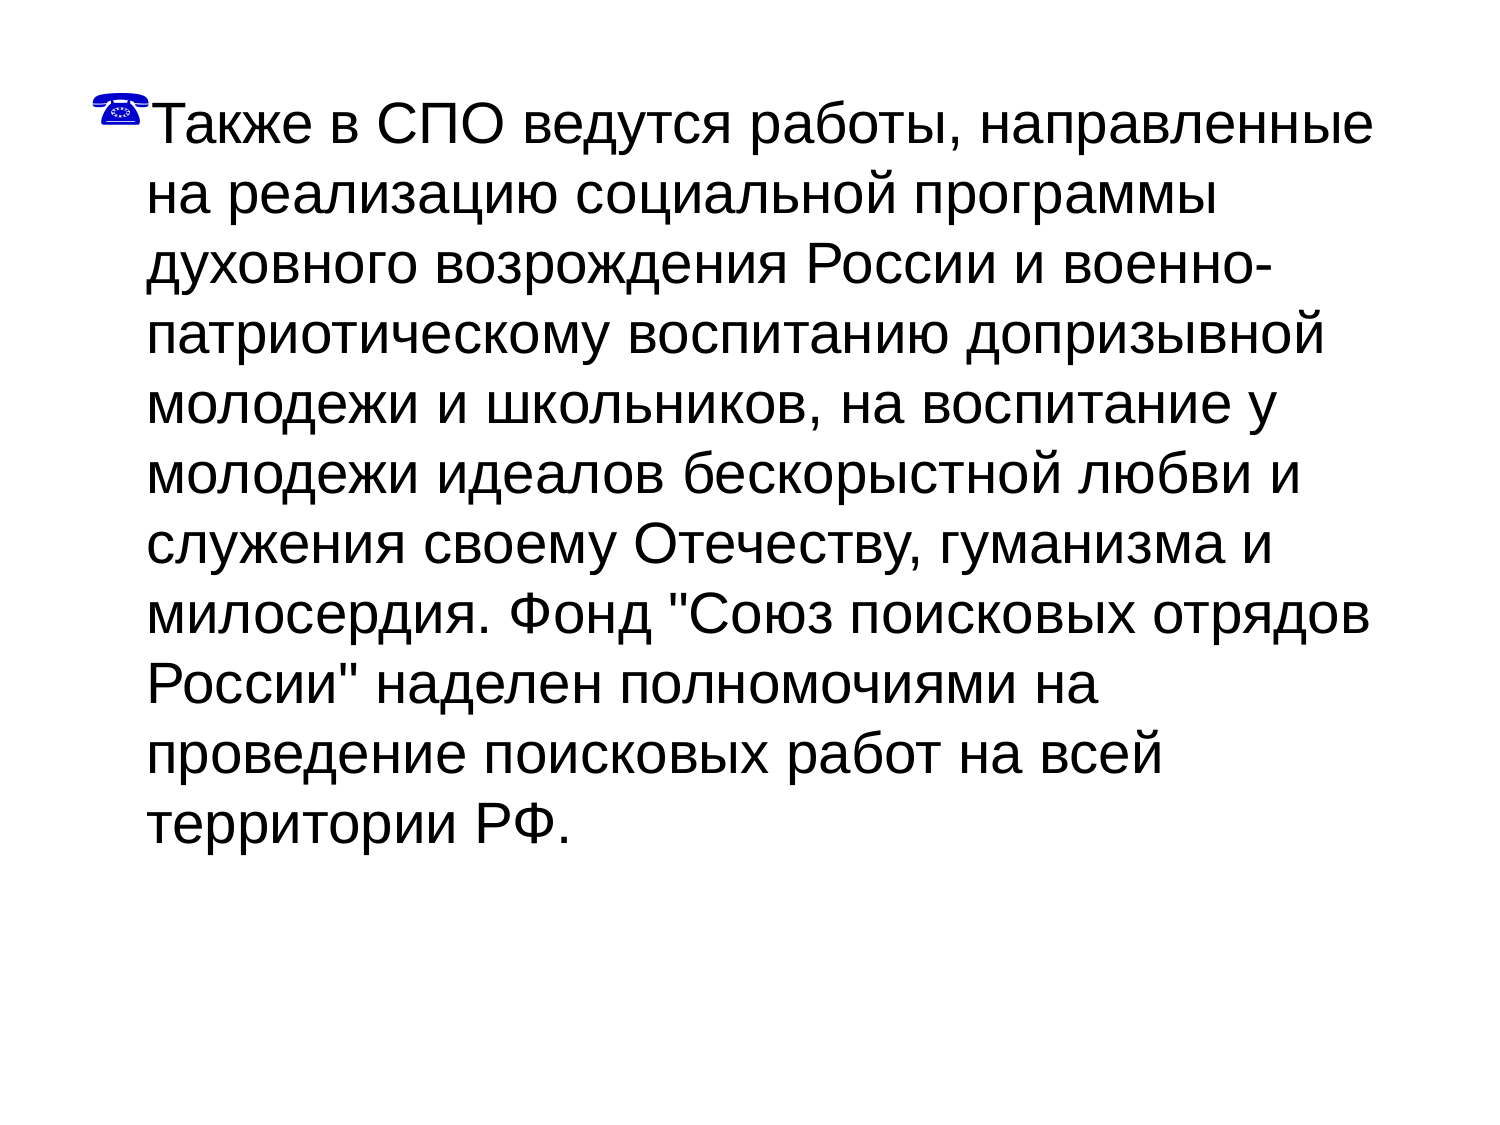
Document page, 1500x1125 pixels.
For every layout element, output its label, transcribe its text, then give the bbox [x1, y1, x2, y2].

list Также в СПО ведутся работы, направленные на реализацию социальной программы духовного возрождения России и военно-патриотическому воспитанию допризывной молодежи и школьников, на воспитание у молодежи идеалов бескорыстной любви и служения своему Отечеству, гуманизма и милосердия. Фонд "Союз поисковых отрядов России" наделен полномочиями на проведение поисковых работ на всей территории РФ. [74, 77, 1426, 1006]
